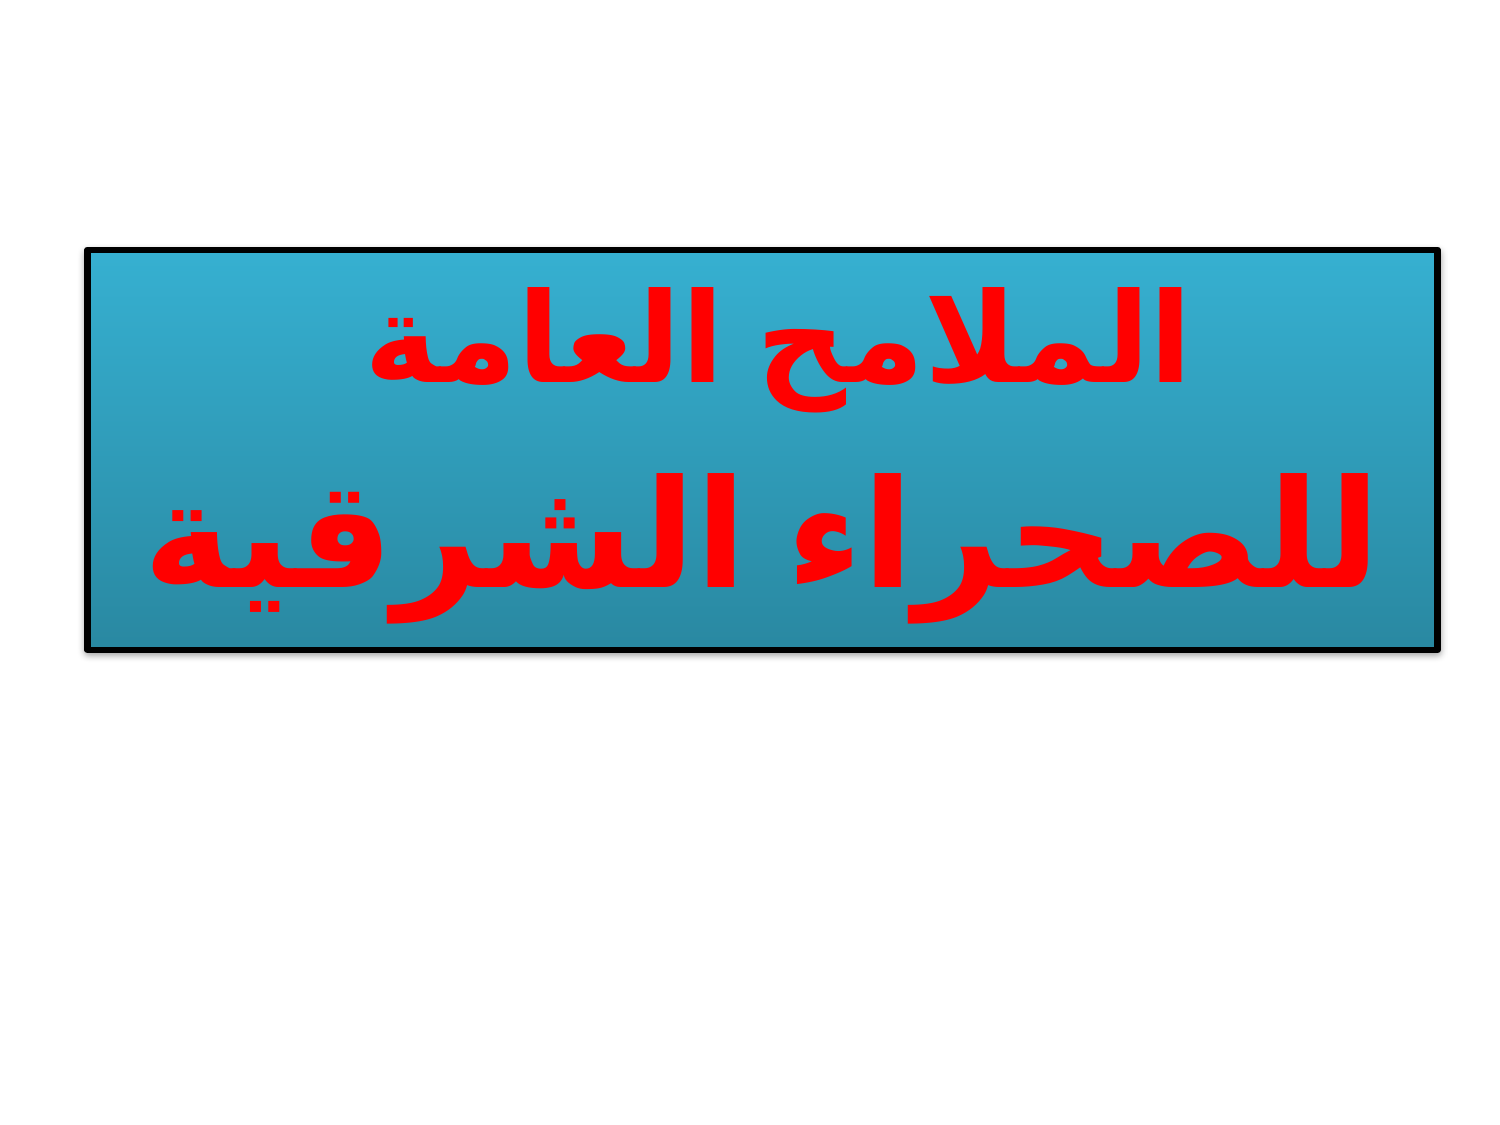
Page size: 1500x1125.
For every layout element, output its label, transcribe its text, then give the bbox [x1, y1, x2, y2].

list الملامح العامة للصحراء الشرقية [87, 249, 1438, 651]
